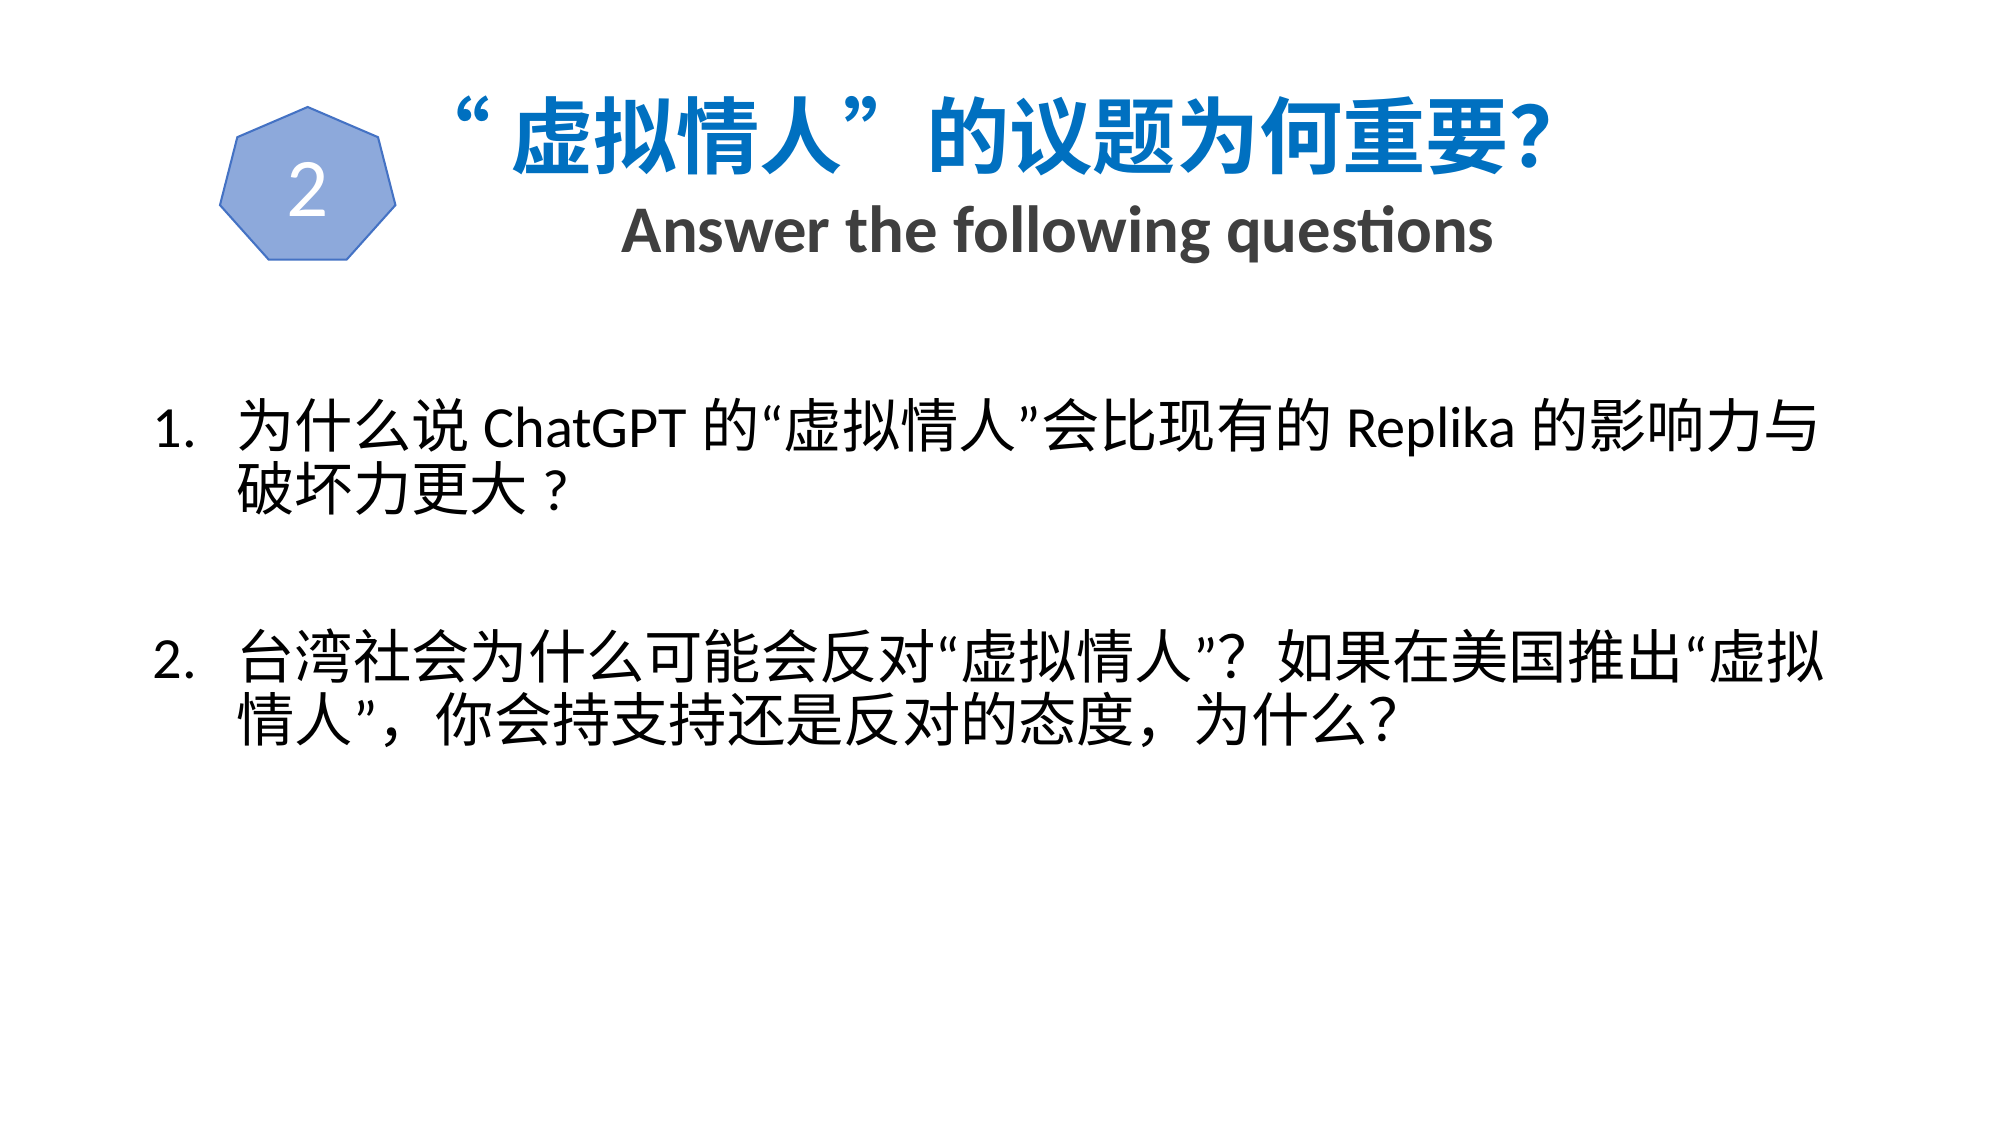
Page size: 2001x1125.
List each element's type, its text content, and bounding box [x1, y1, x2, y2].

list 为什么说ChatGPT的“虚拟情人”会比现有的Replika的影响力与破坏力更大? 台湾社会为什么可能会反对“虚拟情人”？如果在美国推出“虚拟情人”，你会持支持还是反对的态度，为什么？ [137, 299, 1863, 1014]
text_box 2 [219, 107, 396, 260]
title “虚拟情人”的议题为何重要？ Answer the following questions [137, 59, 1863, 278]
